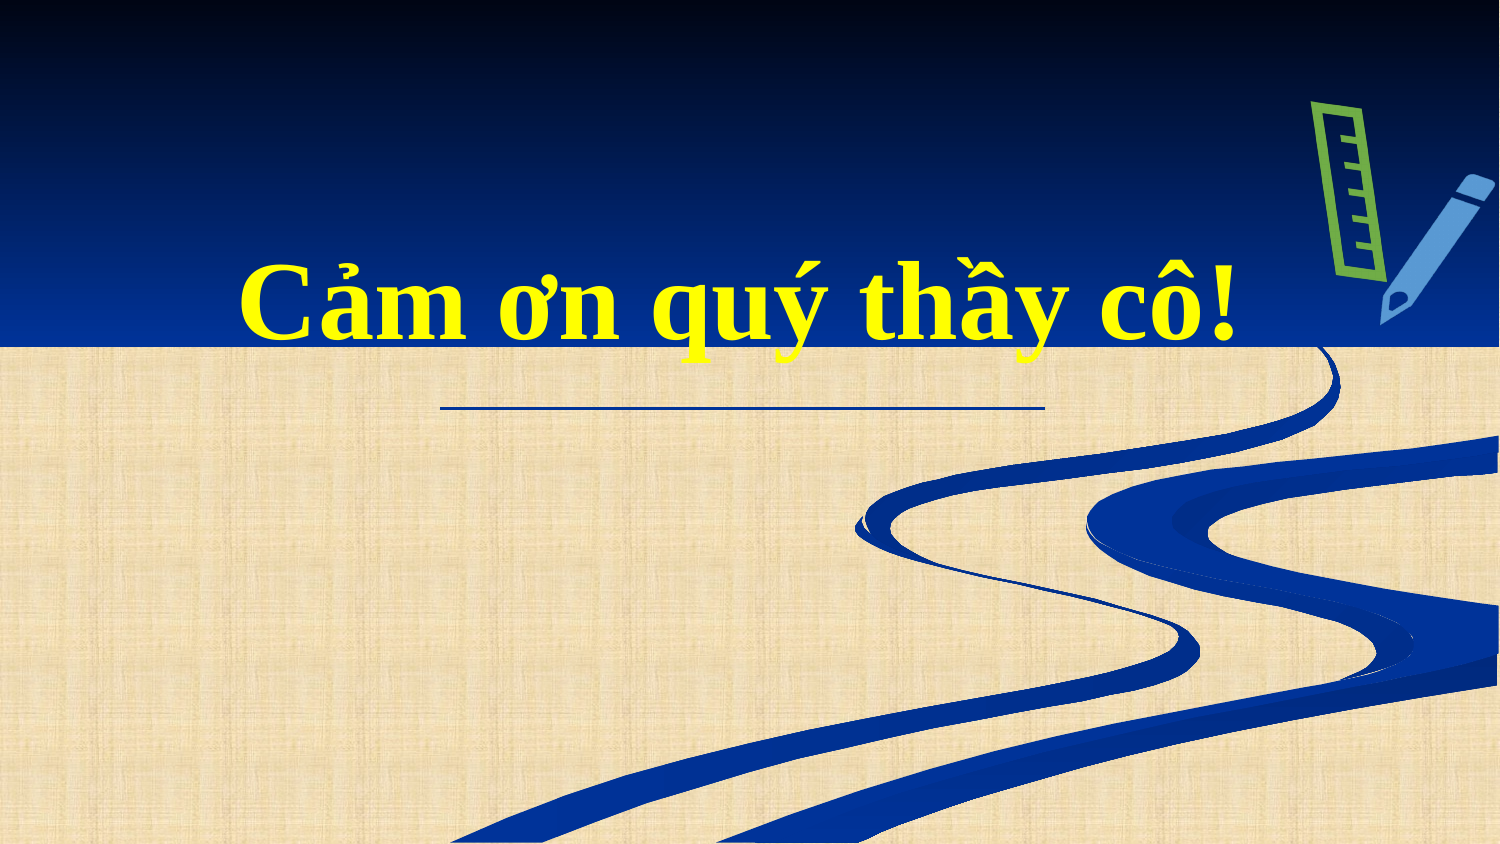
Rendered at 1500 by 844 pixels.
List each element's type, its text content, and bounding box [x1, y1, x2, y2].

picture [0, 72, 1500, 844]
text_box Cảm ơn quý thầy cô! [222, 219, 1259, 370]
